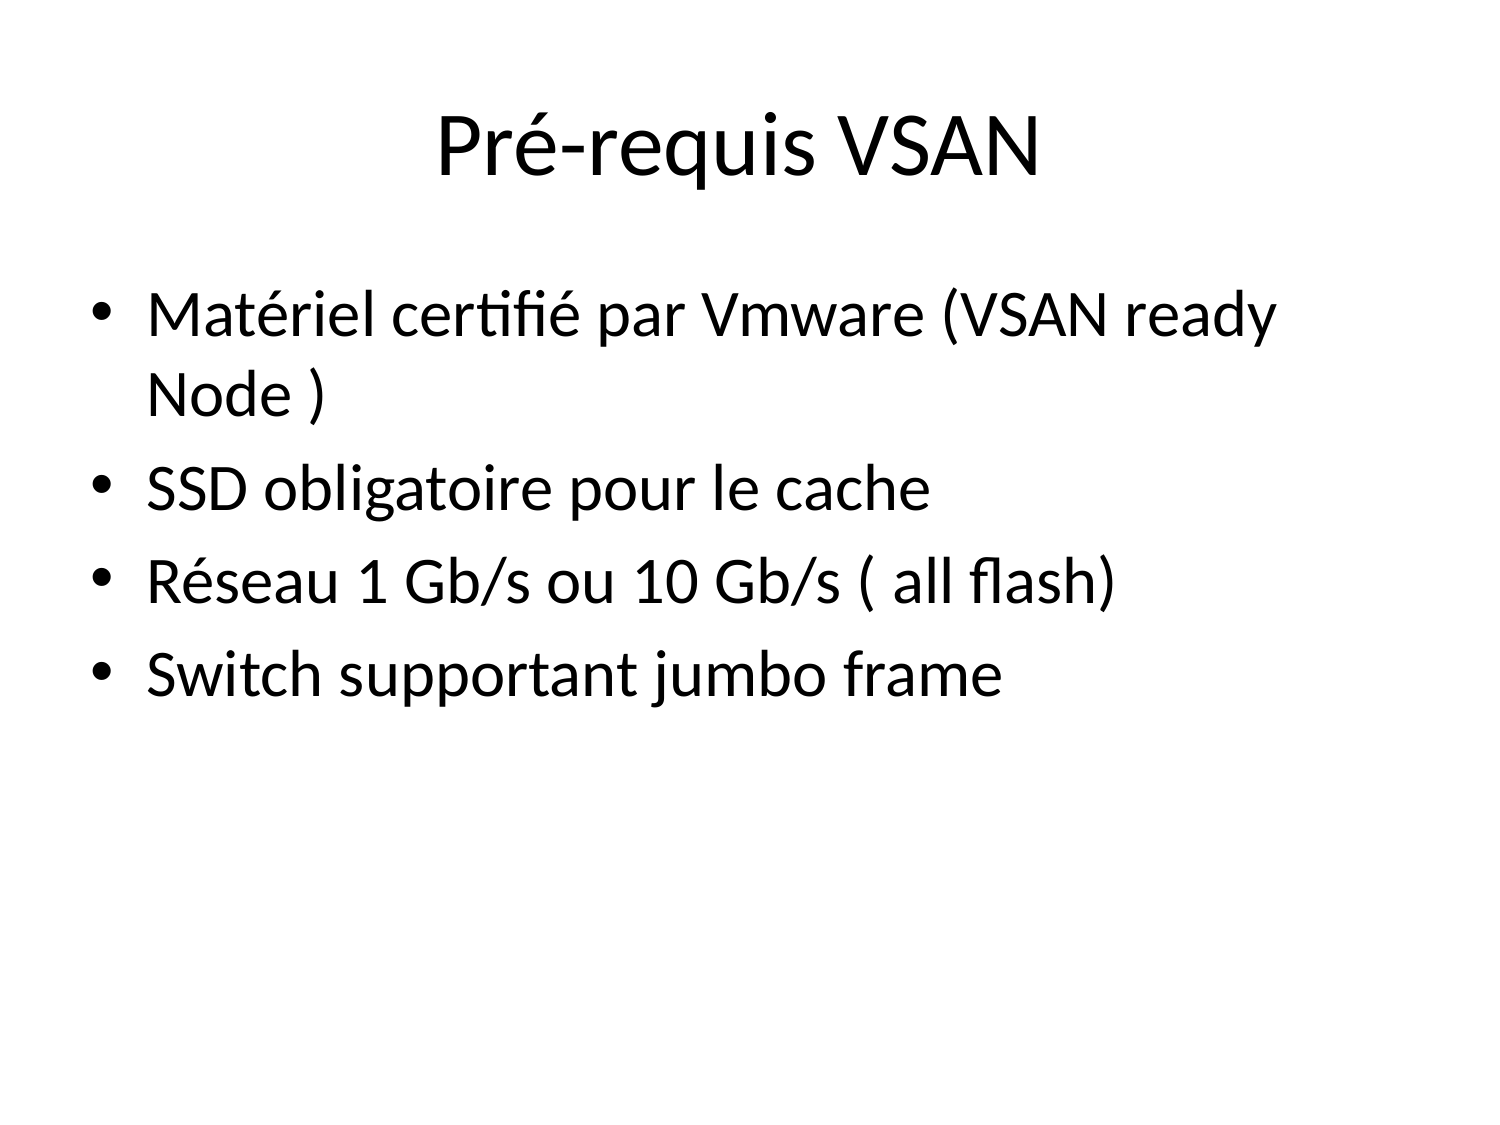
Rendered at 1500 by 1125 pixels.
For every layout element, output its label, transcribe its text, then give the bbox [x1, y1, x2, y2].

list Matériel certifié par Vmware (VSAN ready Node ) SSD obligatoire pour le cache Réseau 1 Gb/s ou 10 Gb/s ( all flash) Switch supportant jumbo frame [75, 262, 1425, 1005]
title Pré-requis VSAN [75, 45, 1425, 233]
